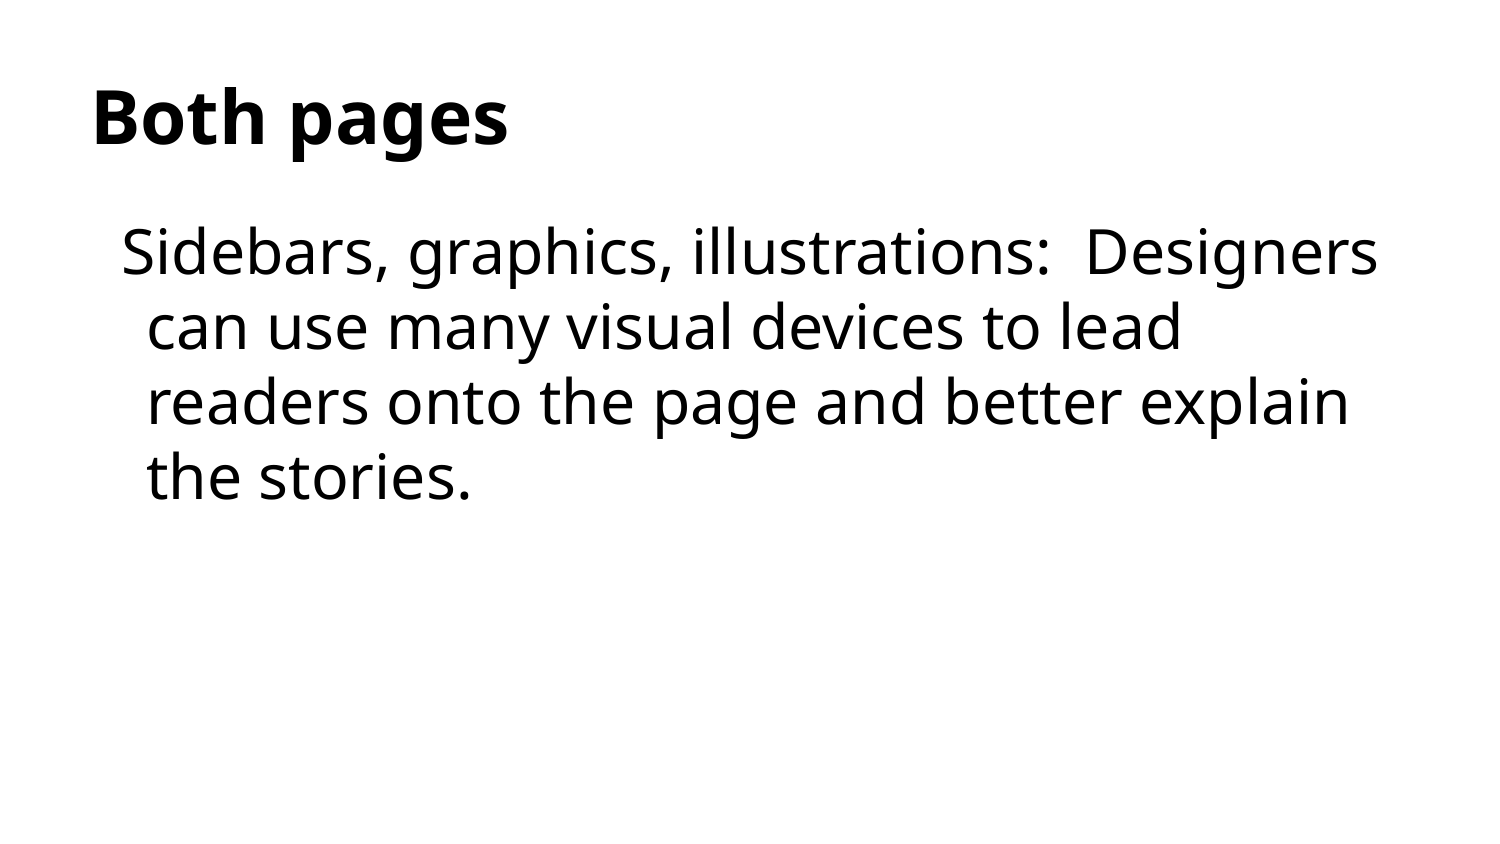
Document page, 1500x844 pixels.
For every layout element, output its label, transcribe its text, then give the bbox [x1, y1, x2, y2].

title Both pages [75, 33, 1425, 175]
list Sidebars, graphics, illustrations: Designers can use many visual devices to lead readers onto the page and better explain the stories. [75, 196, 1425, 808]
